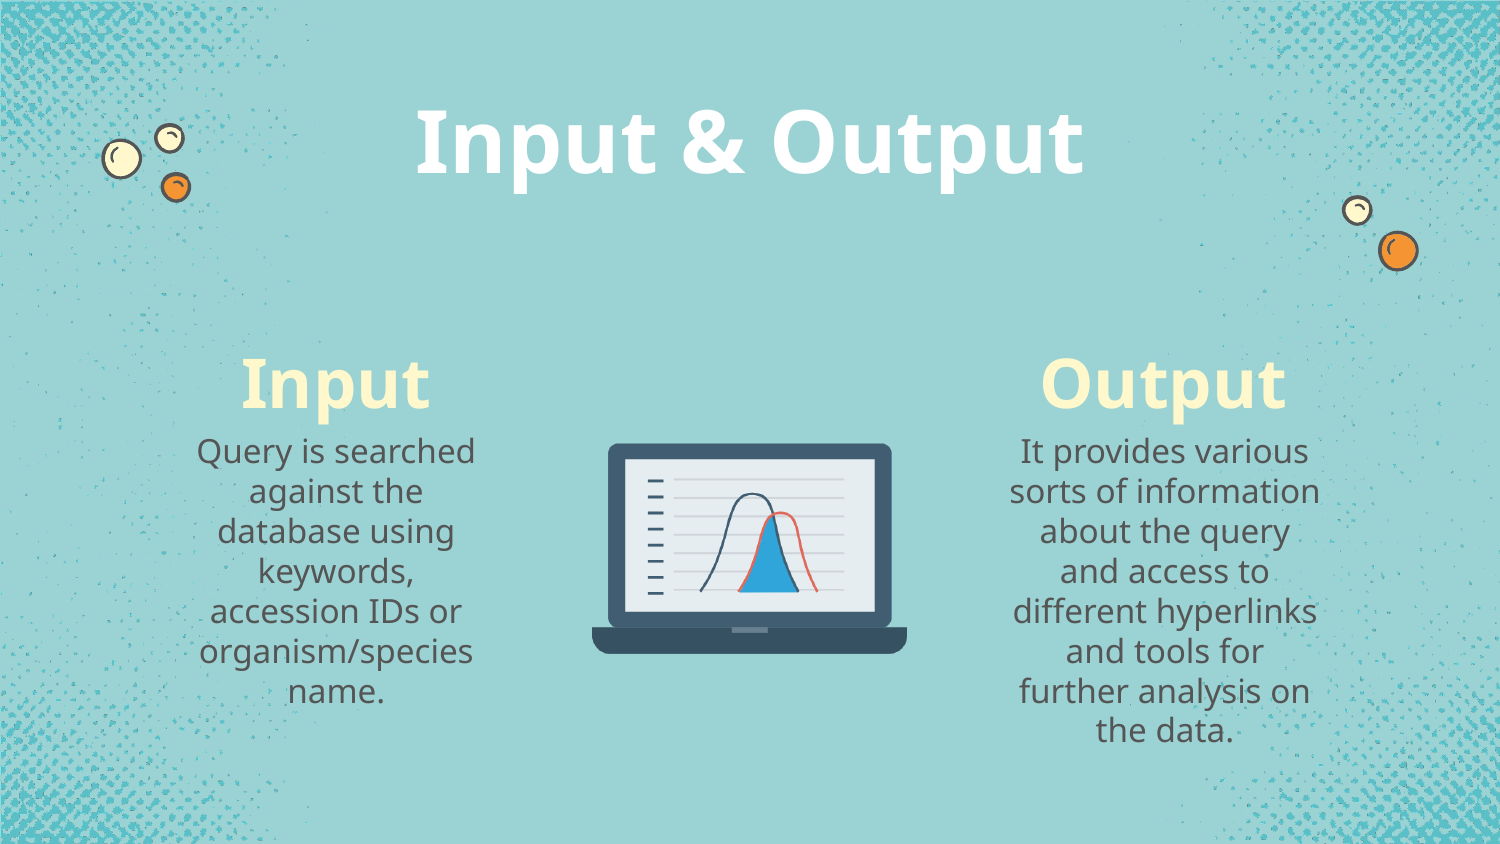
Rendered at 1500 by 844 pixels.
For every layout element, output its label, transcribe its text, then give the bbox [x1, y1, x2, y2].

title Input [144, 333, 529, 428]
title Output [971, 333, 1356, 428]
list Query is searched against the database using keywords, accession IDs or organism/species name. [164, 415, 509, 706]
title Input & Output [99, 91, 1403, 186]
list It provides various sorts of information about the query and access to different hyperlinks and tools for further analysis on the data. [992, 428, 1338, 767]
picture [0, 0, 1500, 844]
